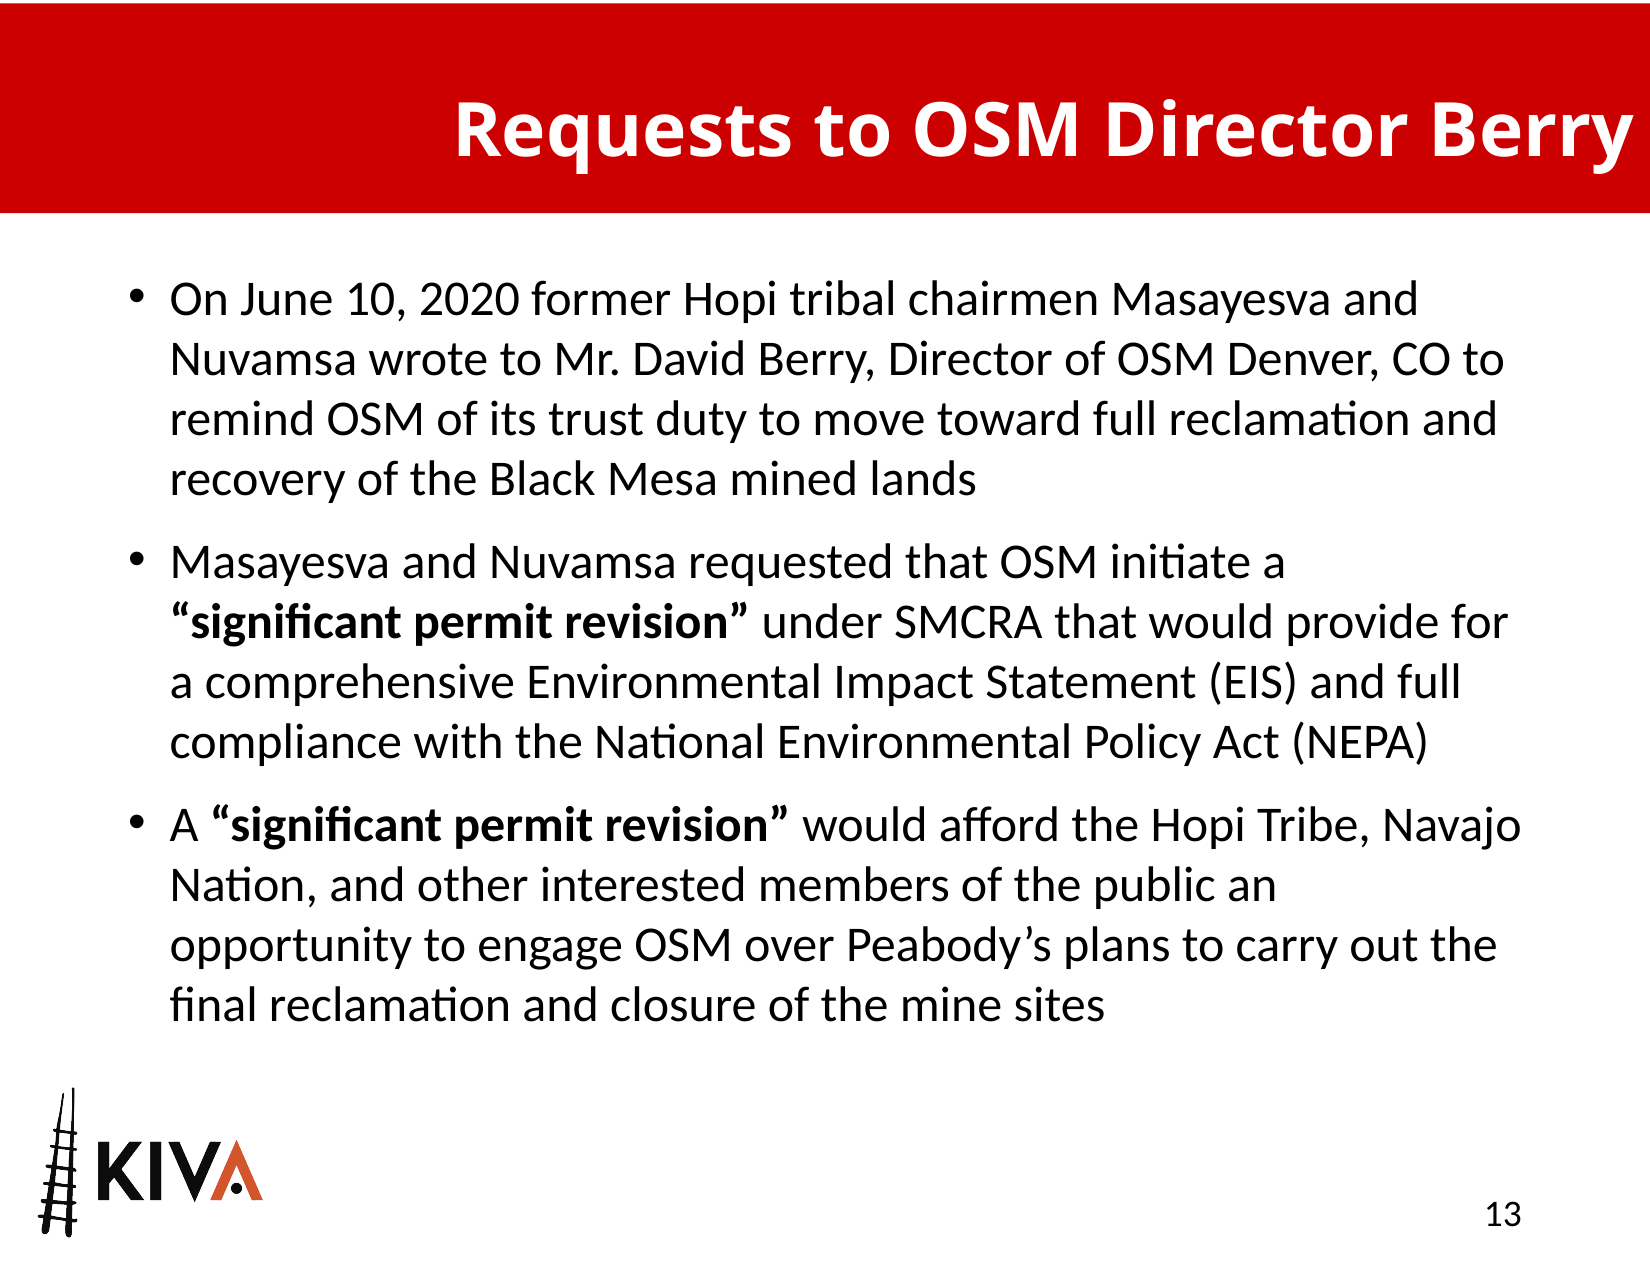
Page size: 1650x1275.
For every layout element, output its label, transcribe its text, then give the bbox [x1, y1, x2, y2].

picture [0, 214, 1650, 1275]
slide_number 13 [1165, 1181, 1537, 1250]
list On June 10, 2020 former Hopi tribal chairmen Masayesva and Nuvamsa wrote to Mr. David Berry, Director of OSM Denver, CO to remind OSM of its trust duty to move toward full reclamation and recovery of the Black Mesa mined lands Masayesva and Nuvamsa requested that OSM initiate a “significant permit revision” under SMCRA that would provide for a comprehensive Environmental Impact Statement (EIS) and full compliance with the National Environmental Policy Act (NEPA) A “significant permit revision” would afford the Hopi Tribe, Navajo Nation, and other interested members of the public an opportunity to engage OSM over Peabody’s plans to carry out the final reclamation and closure of the mine sites [113, 257, 1537, 1149]
title Requests to OSM Director Berry [0, 3, 1650, 214]
